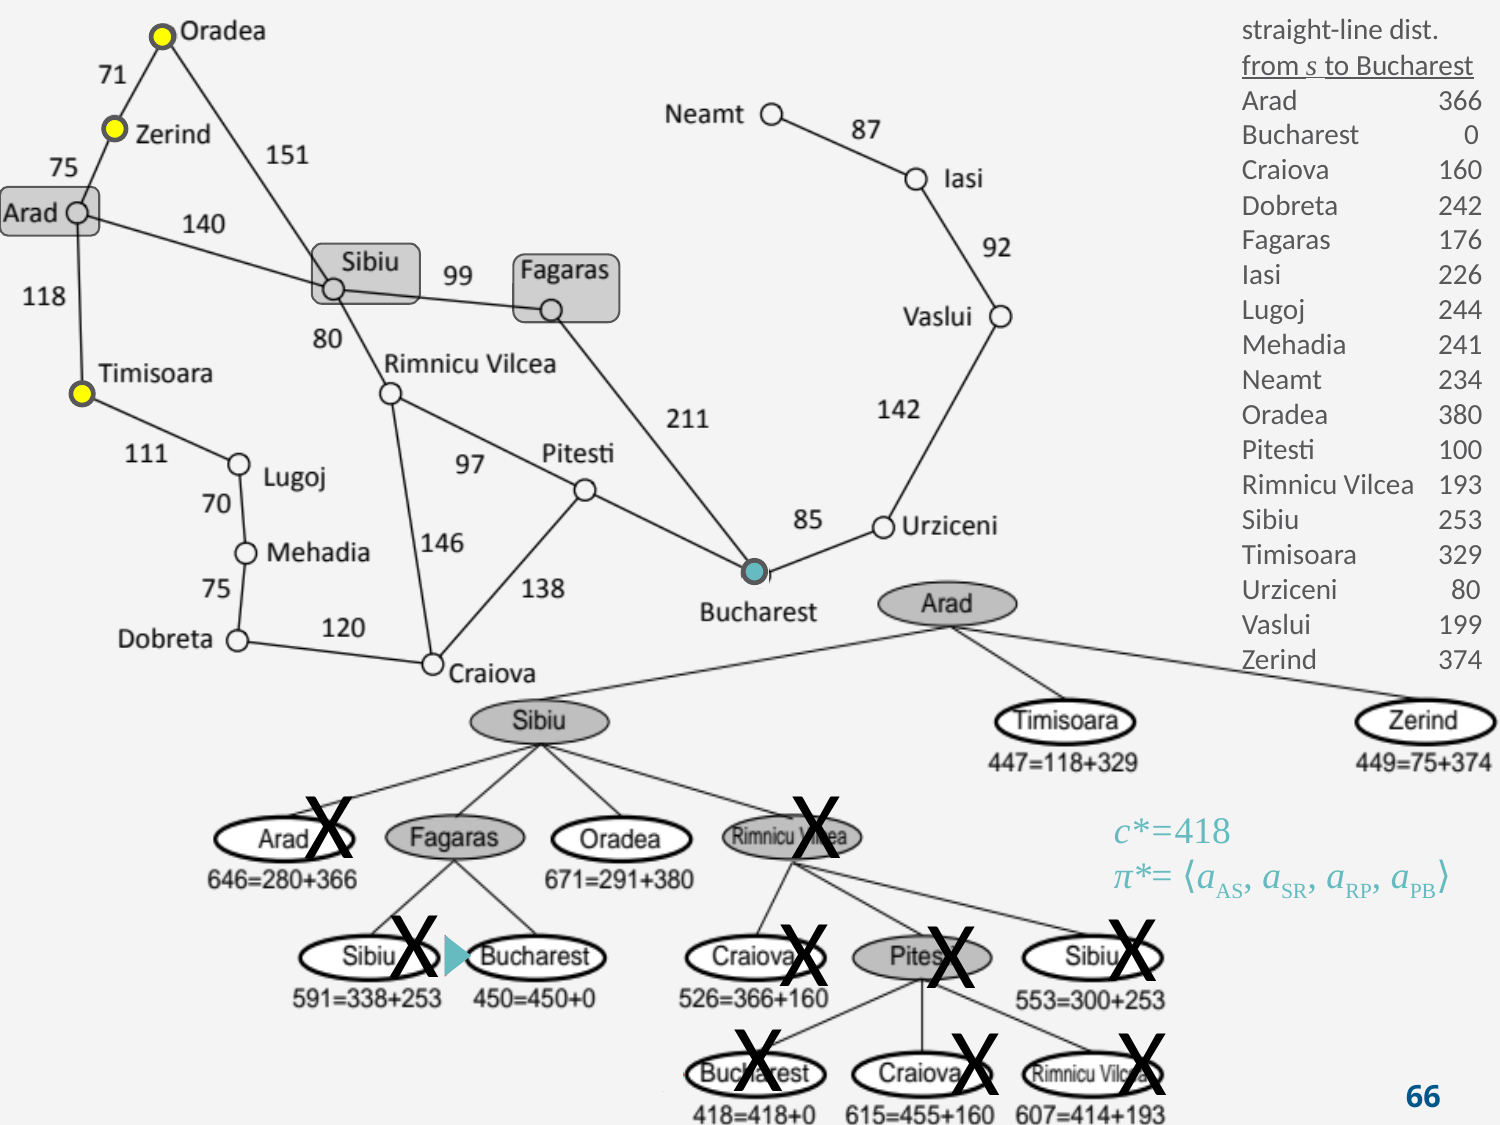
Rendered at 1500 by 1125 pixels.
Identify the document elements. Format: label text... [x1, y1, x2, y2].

text_box straight-line dist. from s to Bucharest Arad 366 Bucharest 0 Craiova 160 Dobreta 242 Fagaras 176 Iasi 226 Lugoj 244 Mehadia 241 Neamt 234 Oradea 380 Pitesti 100 Rimnicu Vilcea 193 Sibiu 253 Timisoara 329 Urziceni 80 Vaslui 199 Zerind 374 [1227, 3, 1498, 561]
picture [0, 0, 1500, 1125]
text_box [741, 560, 769, 589]
